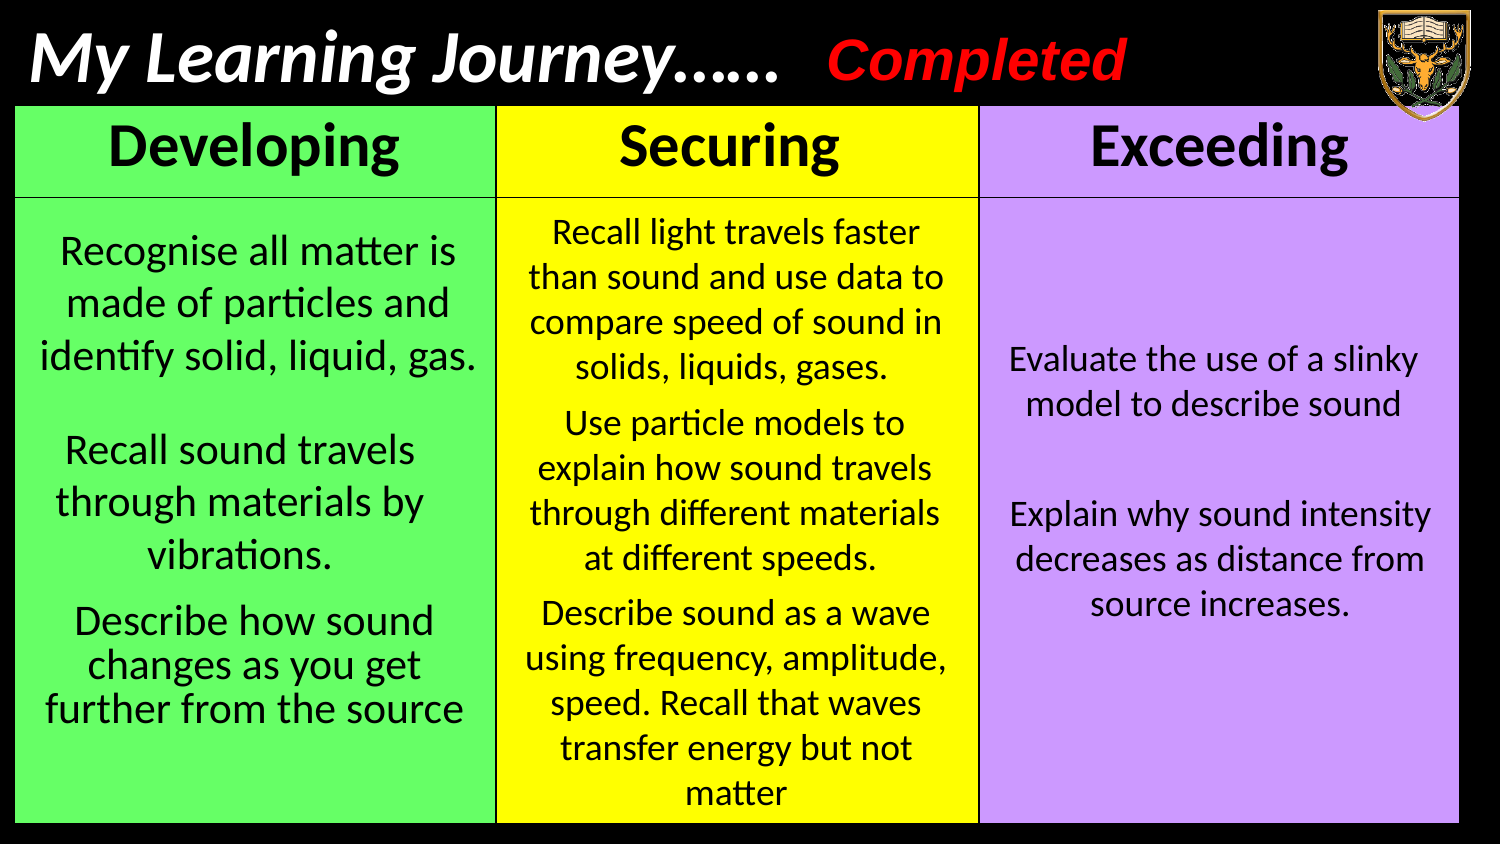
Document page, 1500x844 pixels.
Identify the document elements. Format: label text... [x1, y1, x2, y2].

text_box Evaluate the use of a slinky model to describe sound [976, 326, 1451, 465]
text_box Recall light travels faster than sound and use data to compare speed of sound in solids, liquids, gases. [499, 199, 974, 429]
table_cell [497, 198, 978, 823]
text_box Explain why sound intensity decreases as distance from source increases. [983, 481, 1458, 665]
picture [1350, 0, 1500, 140]
table_cell [980, 198, 1459, 823]
text_box Completed [811, 14, 1221, 100]
table_cell Describe how sound changes as you get further from the source [15, 198, 495, 823]
table_header Exceeding [980, 106, 1459, 197]
text_box Recall sound travels through materials by vibrations. [25, 413, 454, 586]
table_header Securing [497, 106, 978, 197]
table_header Developing [15, 106, 495, 197]
text_box Recognise all matter is made of particles and identify solid, liquid, gas. [21, 214, 496, 421]
text_box My Learning Journey…… [13, 0, 1090, 102]
text_box Use particle models to explain how sound travels through different materials at different speeds. [498, 390, 972, 580]
text_box Describe sound as a wave using frequency, amplitude, speed. Recall that waves transfer energy but not matter [498, 580, 975, 844]
